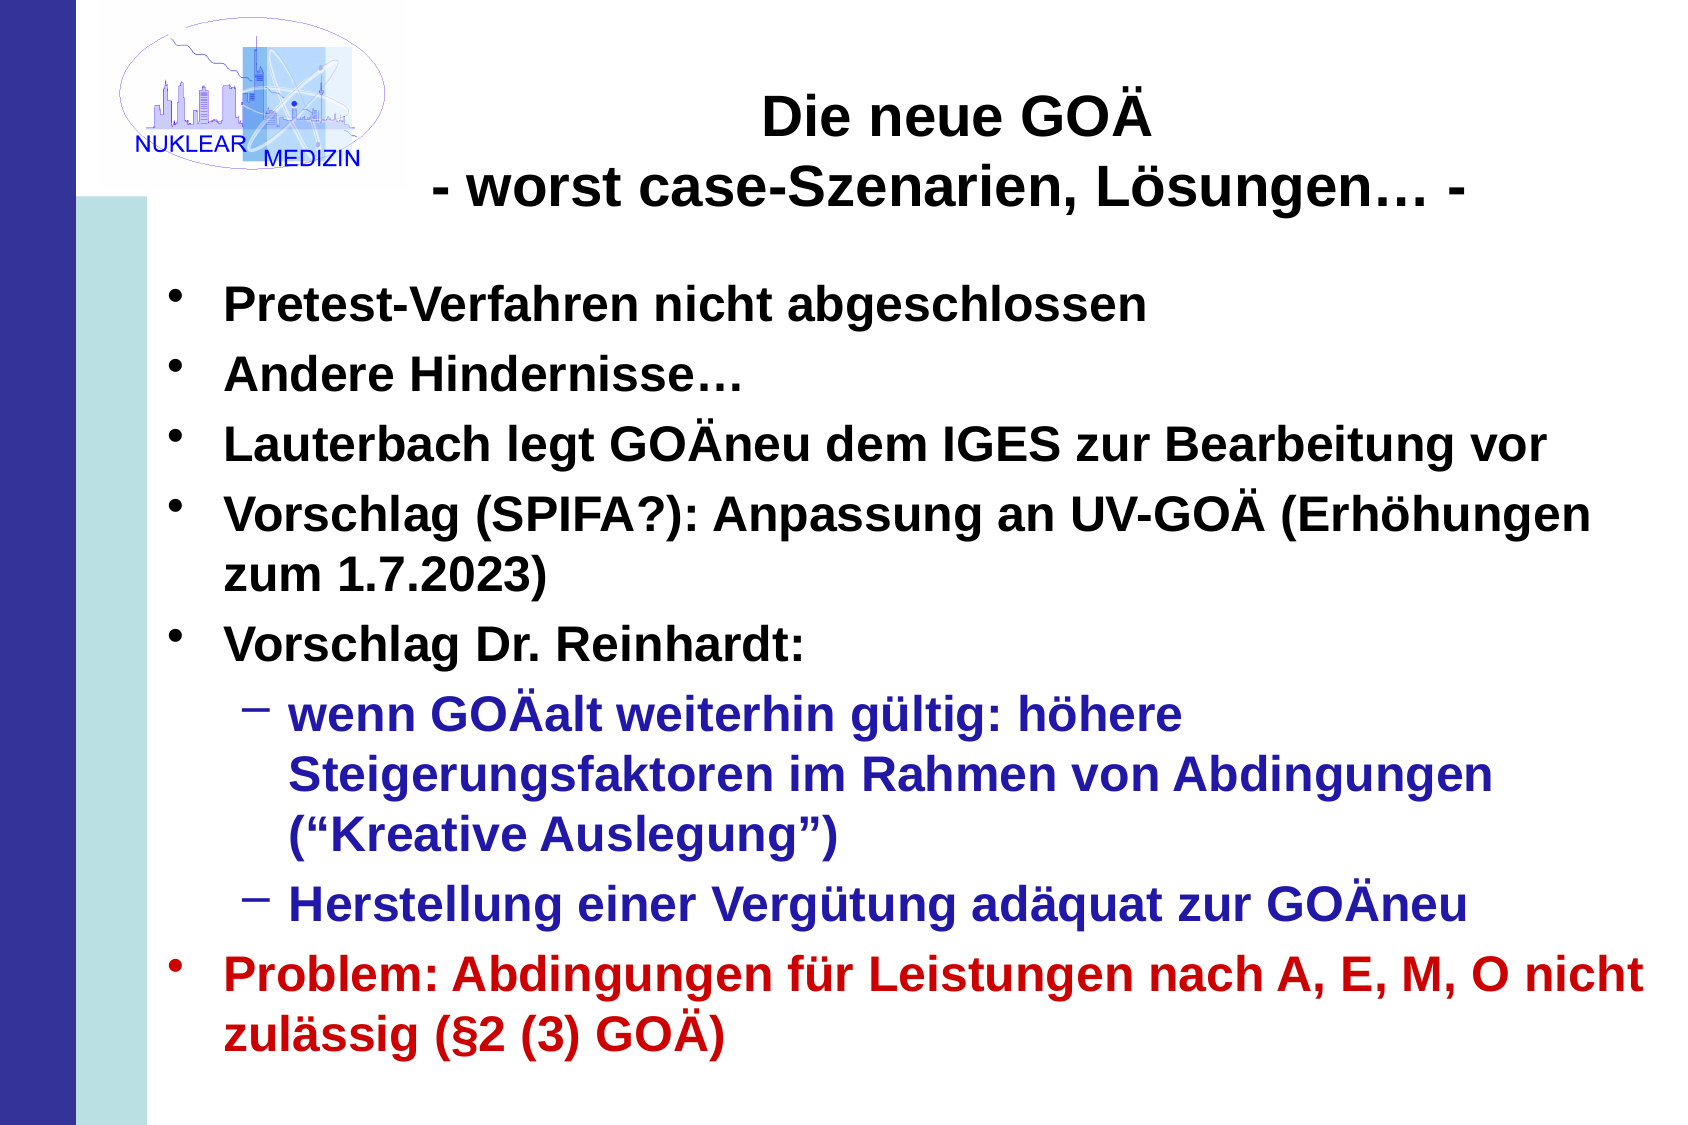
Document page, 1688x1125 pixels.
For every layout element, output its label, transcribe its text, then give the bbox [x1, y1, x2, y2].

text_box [0, 0, 407, 1125]
list Pretest-Verfahren nicht abgeschlossen Andere Hindernisse… Lauterbach legt GOÄneu dem IGES zur Bearbeitung vor Vorschlag (SPIFA?): Anpassung an UV-GOÄ (Erhöhungen zum 1.7.2023) Vorschlag Dr. Reinhardt: wenn GOÄalt weiterhin gültig: höhere Steigerungsfaktoren im Rahmen von Abdingungen (“Kreative Auslegung”) Herstellung einer Vergütung adäquat zur GOÄneu Problem: Abdingungen für Leistungen nach A, E, M, O nicht zulässig (§2 (3) GOÄ) [410, 264, 1661, 776]
title Die neue GOÄ - worst case-Szenarien, Lösungen… - [410, 54, 1556, 243]
text_box [410, 1024, 482, 1100]
text_box [581, 1024, 1107, 1100]
